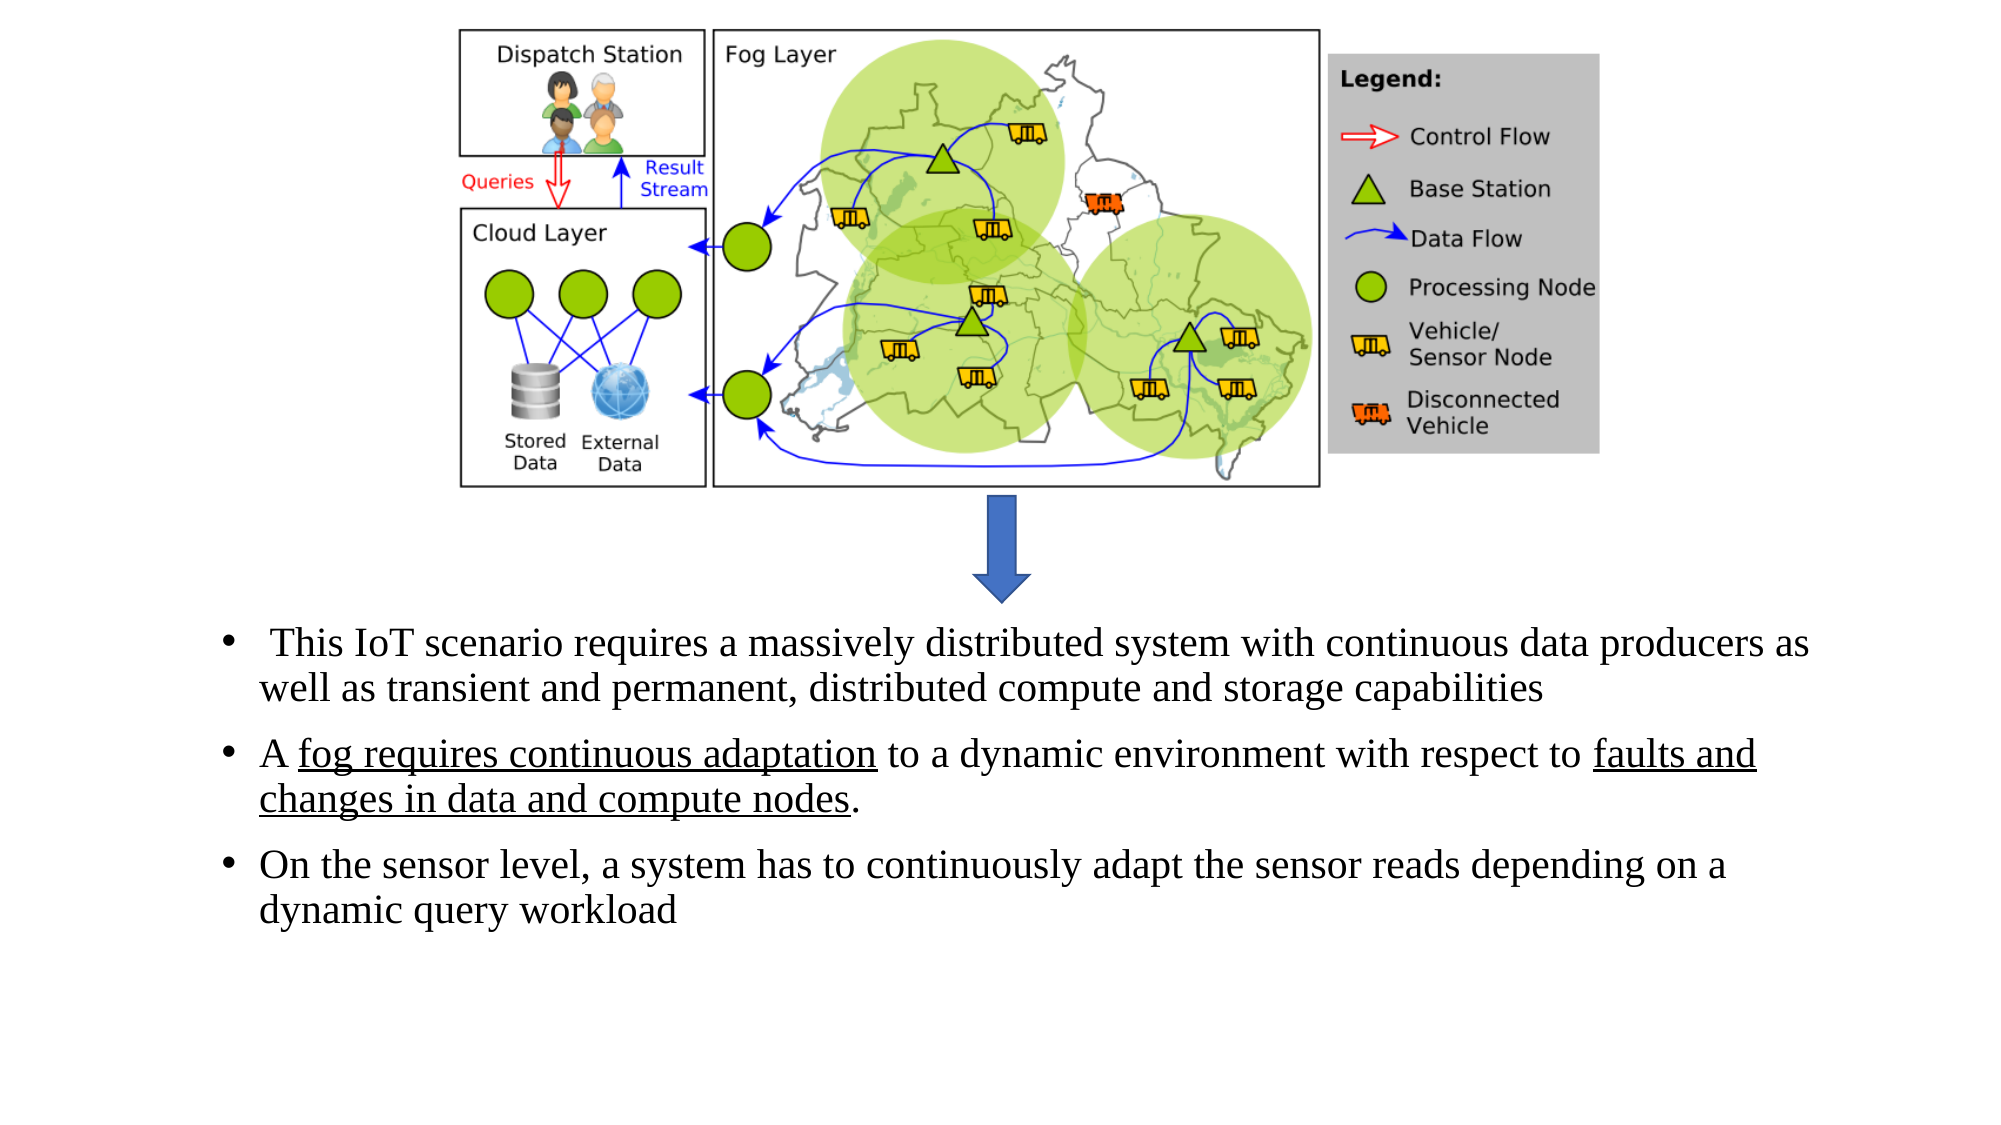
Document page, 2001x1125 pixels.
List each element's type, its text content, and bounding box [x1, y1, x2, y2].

text_box [971, 509, 1032, 605]
list This IoT scenario requires a massively distributed system with continuous data producers as well as transient and permanent, distributed compute and storage capabilities A fog requires continuous adaptation to a dynamic environment with respect to faults and changes in data and compute nodes. On the sensor level, a system has to continuously adapt the sensor reads depending on a dynamic query workload [206, 612, 1851, 1125]
picture [434, 15, 1615, 509]
